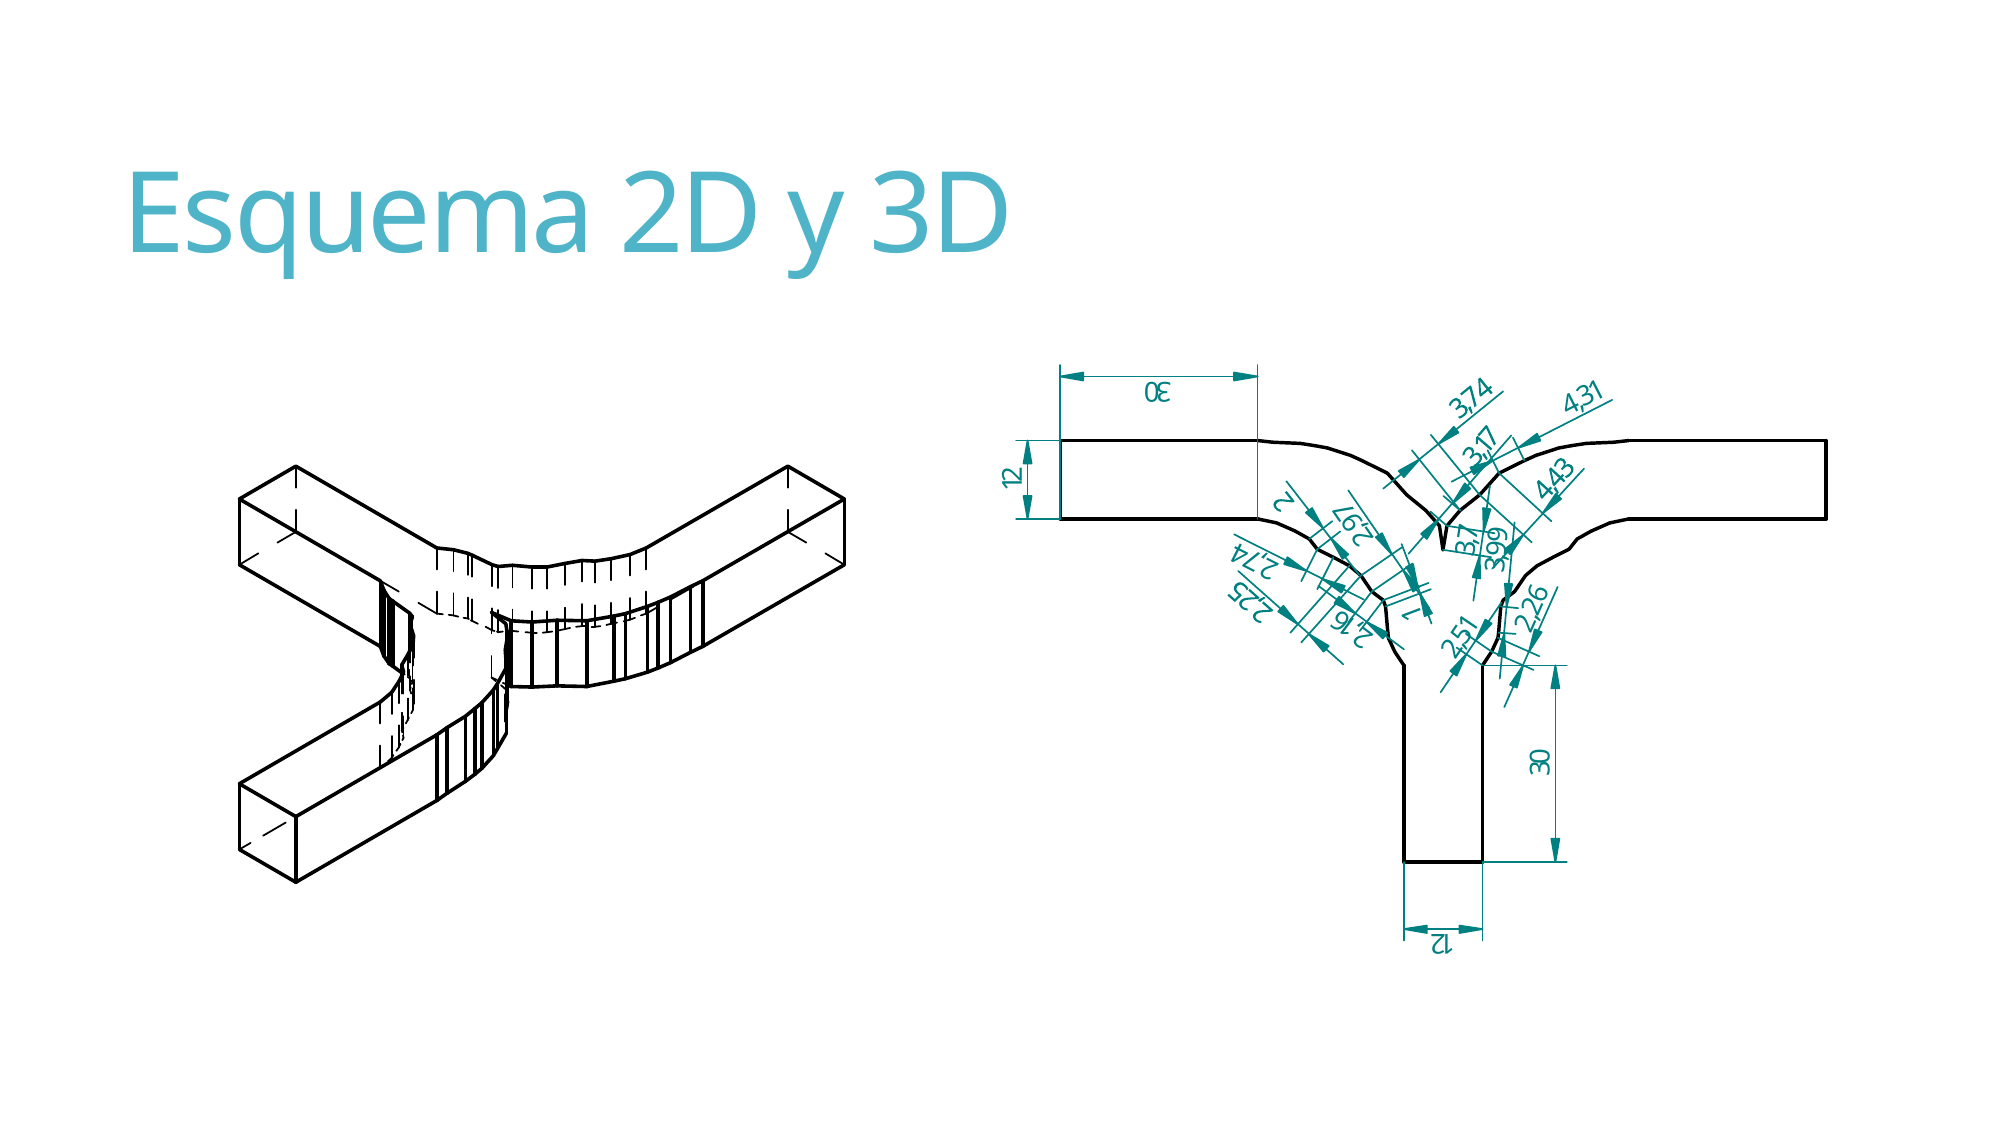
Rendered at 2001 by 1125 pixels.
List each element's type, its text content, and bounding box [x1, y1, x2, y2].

title Esquema 2D y 3D [107, 81, 1875, 354]
picture [1092, 190, 1766, 1118]
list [170, 396, 952, 948]
